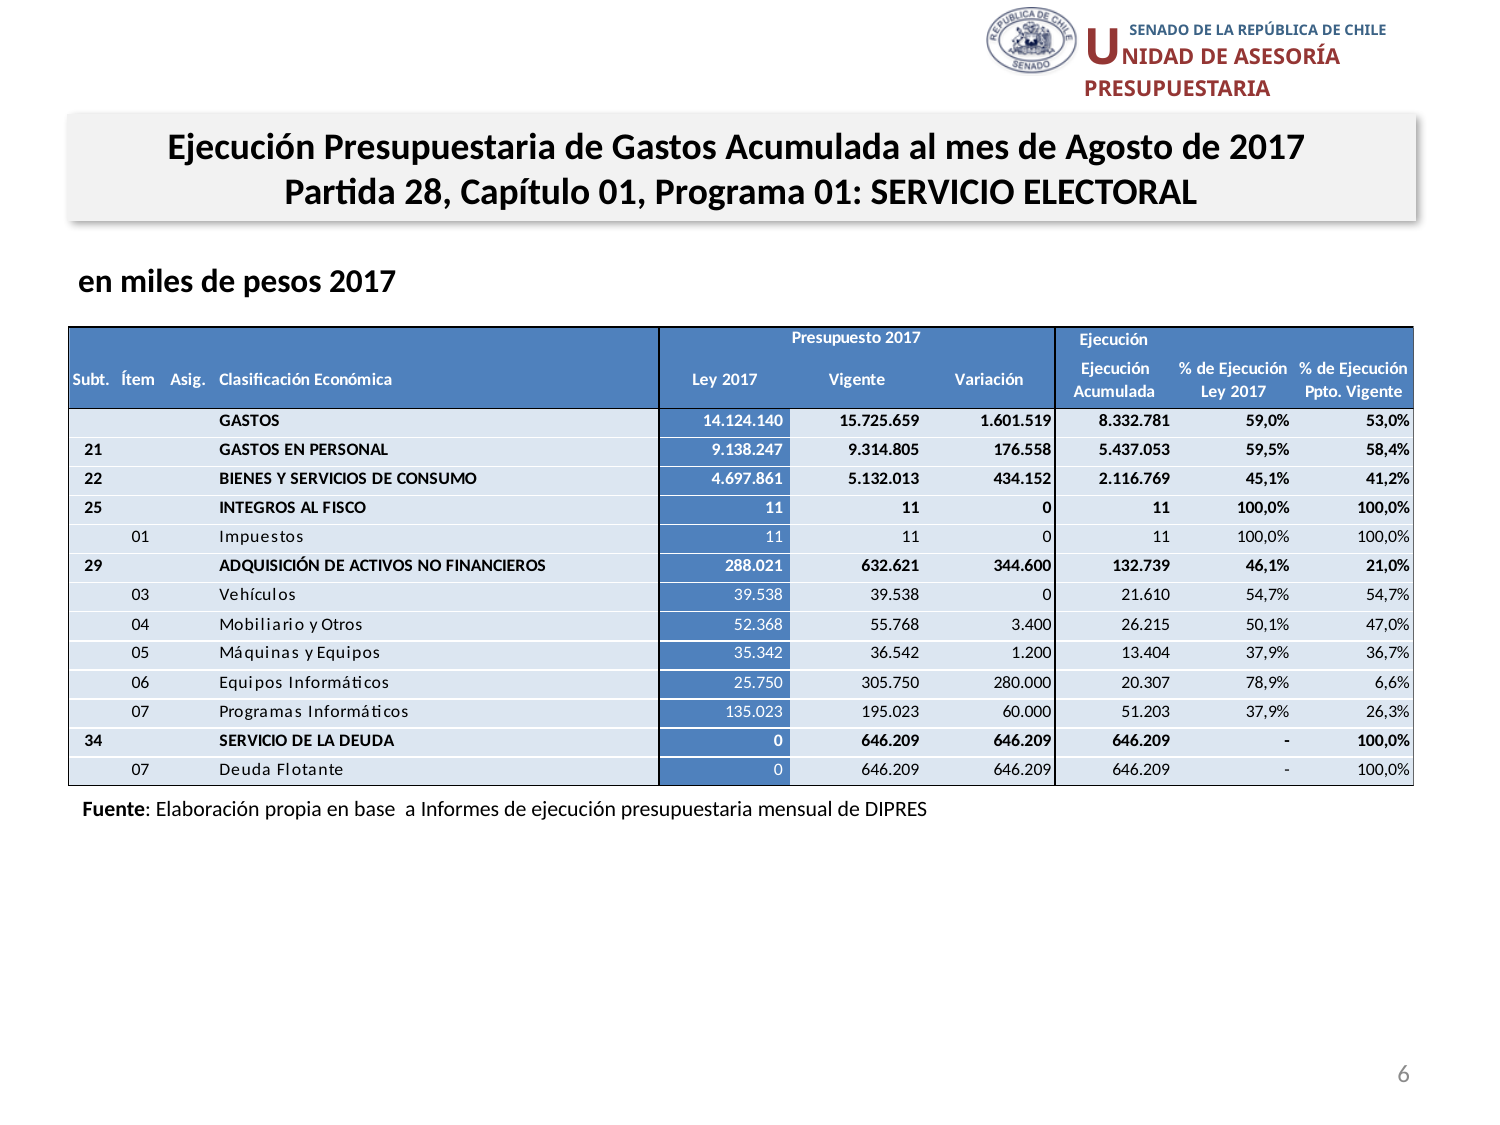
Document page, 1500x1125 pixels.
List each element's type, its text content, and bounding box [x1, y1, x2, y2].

footer Fuente: Elaboración propia en base a Informes de ejecución presupuestaria mensual de DIPRES [67, 786, 1447, 847]
text_box en miles de pesos 2017 [63, 251, 1414, 327]
picture [986, 7, 1079, 76]
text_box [67, 326, 1416, 788]
slide_number 6 [1074, 1042, 1425, 1103]
text_box Ejecución Presupuestaria de Gastos Acumulada al mes de Agosto de 2017 Partida 28, Capítulo 01, Programa 01: SERVICIO ELECTORAL [67, 114, 1415, 221]
